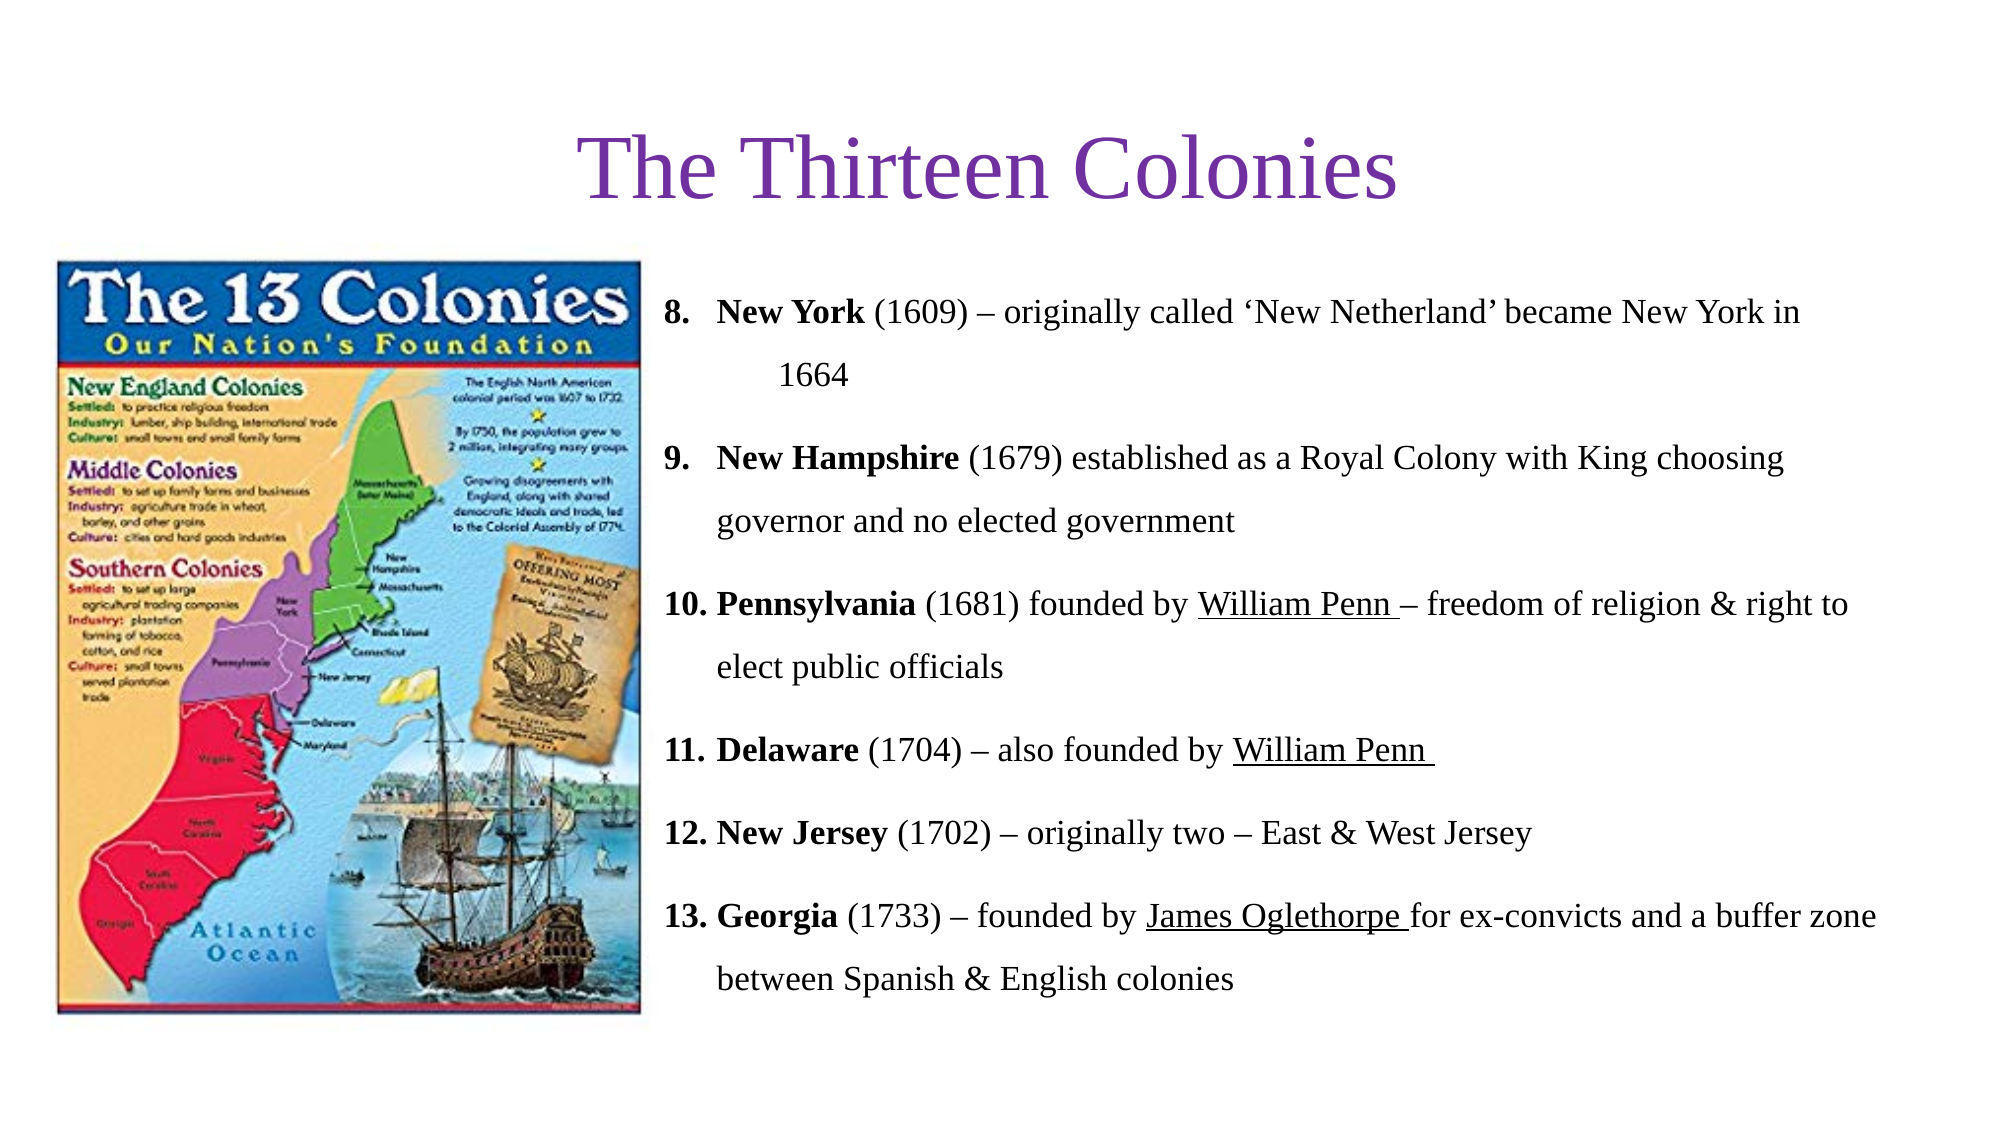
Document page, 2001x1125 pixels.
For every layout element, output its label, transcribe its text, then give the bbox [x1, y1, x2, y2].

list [50, 242, 665, 1031]
title The Thirteen Colonies [137, 59, 1863, 259]
list New York (1609) – originally called ‘New Netherland’ became New York in 1664 New Hampshire (1679) established as a Royal Colony with King choosing governor and no elected government Pennsylvania (1681) founded by William Penn – freedom of religion & right to elect public officials Delaware (1704) – also founded by William Penn New Jersey (1702) – originally two – East & West Jersey Georgia (1733) – founded by James Oglethorpe for ex-convicts and a buffer zone between Spanish & English colonies [665, 259, 1908, 1014]
